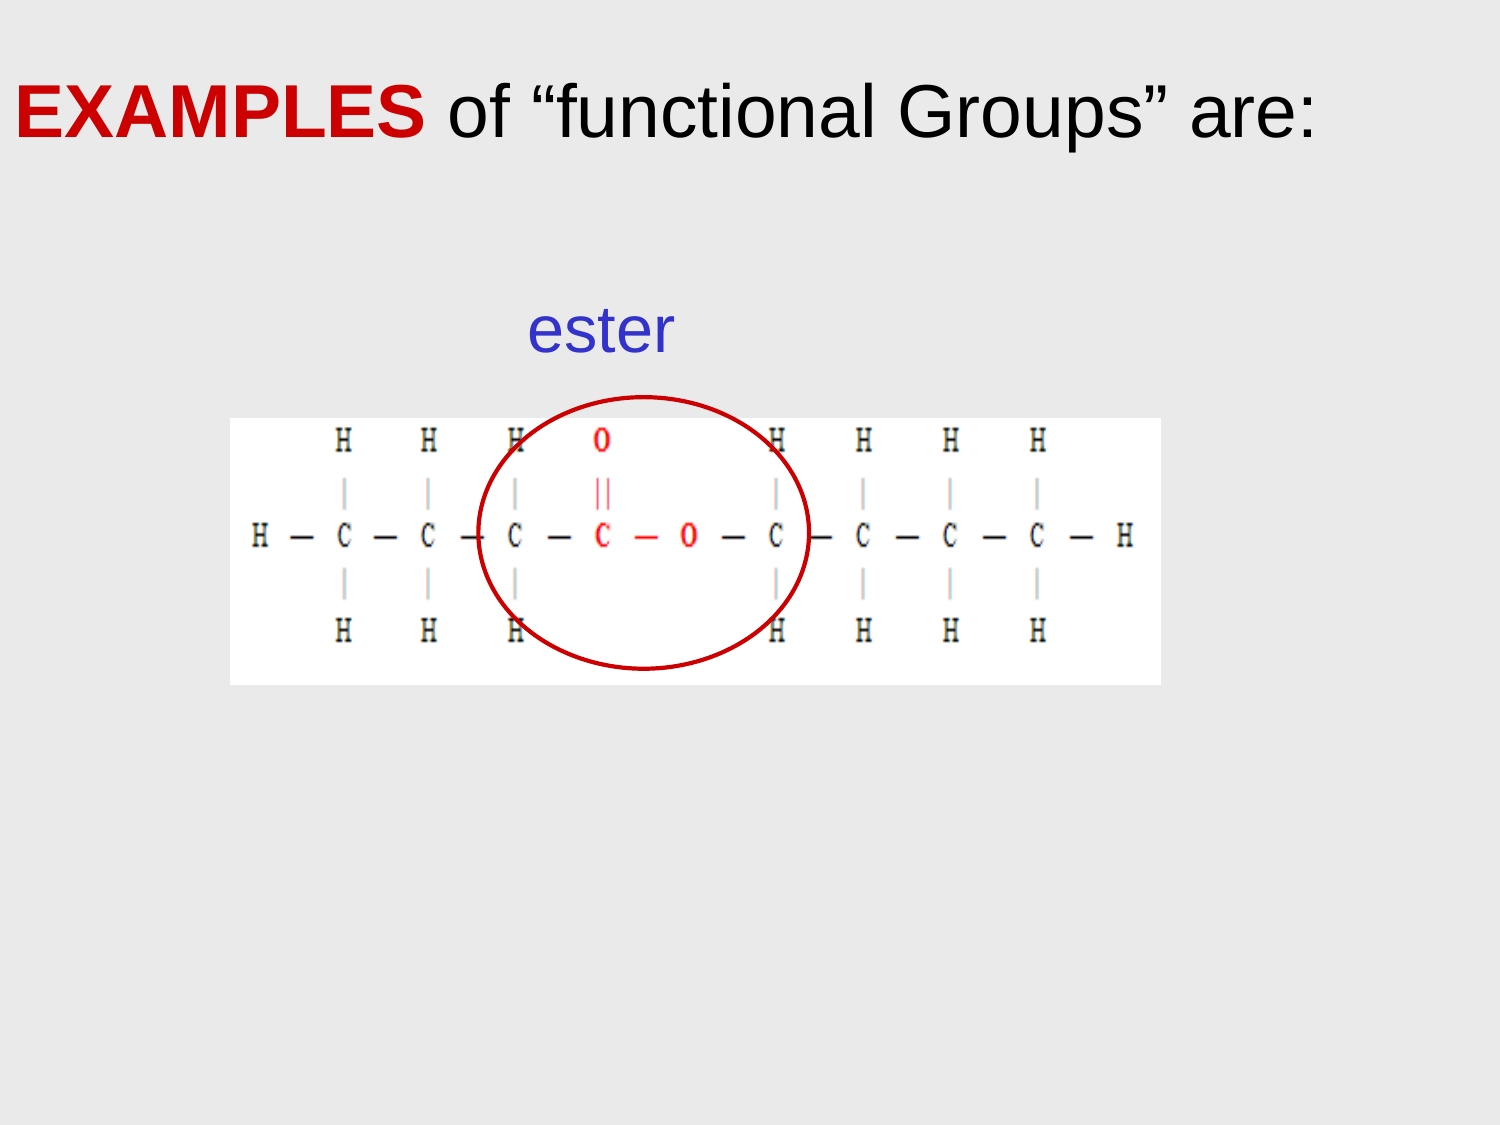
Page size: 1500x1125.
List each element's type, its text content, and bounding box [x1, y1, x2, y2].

text_box EXAMPLES of “functional Groups” are: [0, 54, 1450, 179]
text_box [230, 278, 1161, 685]
